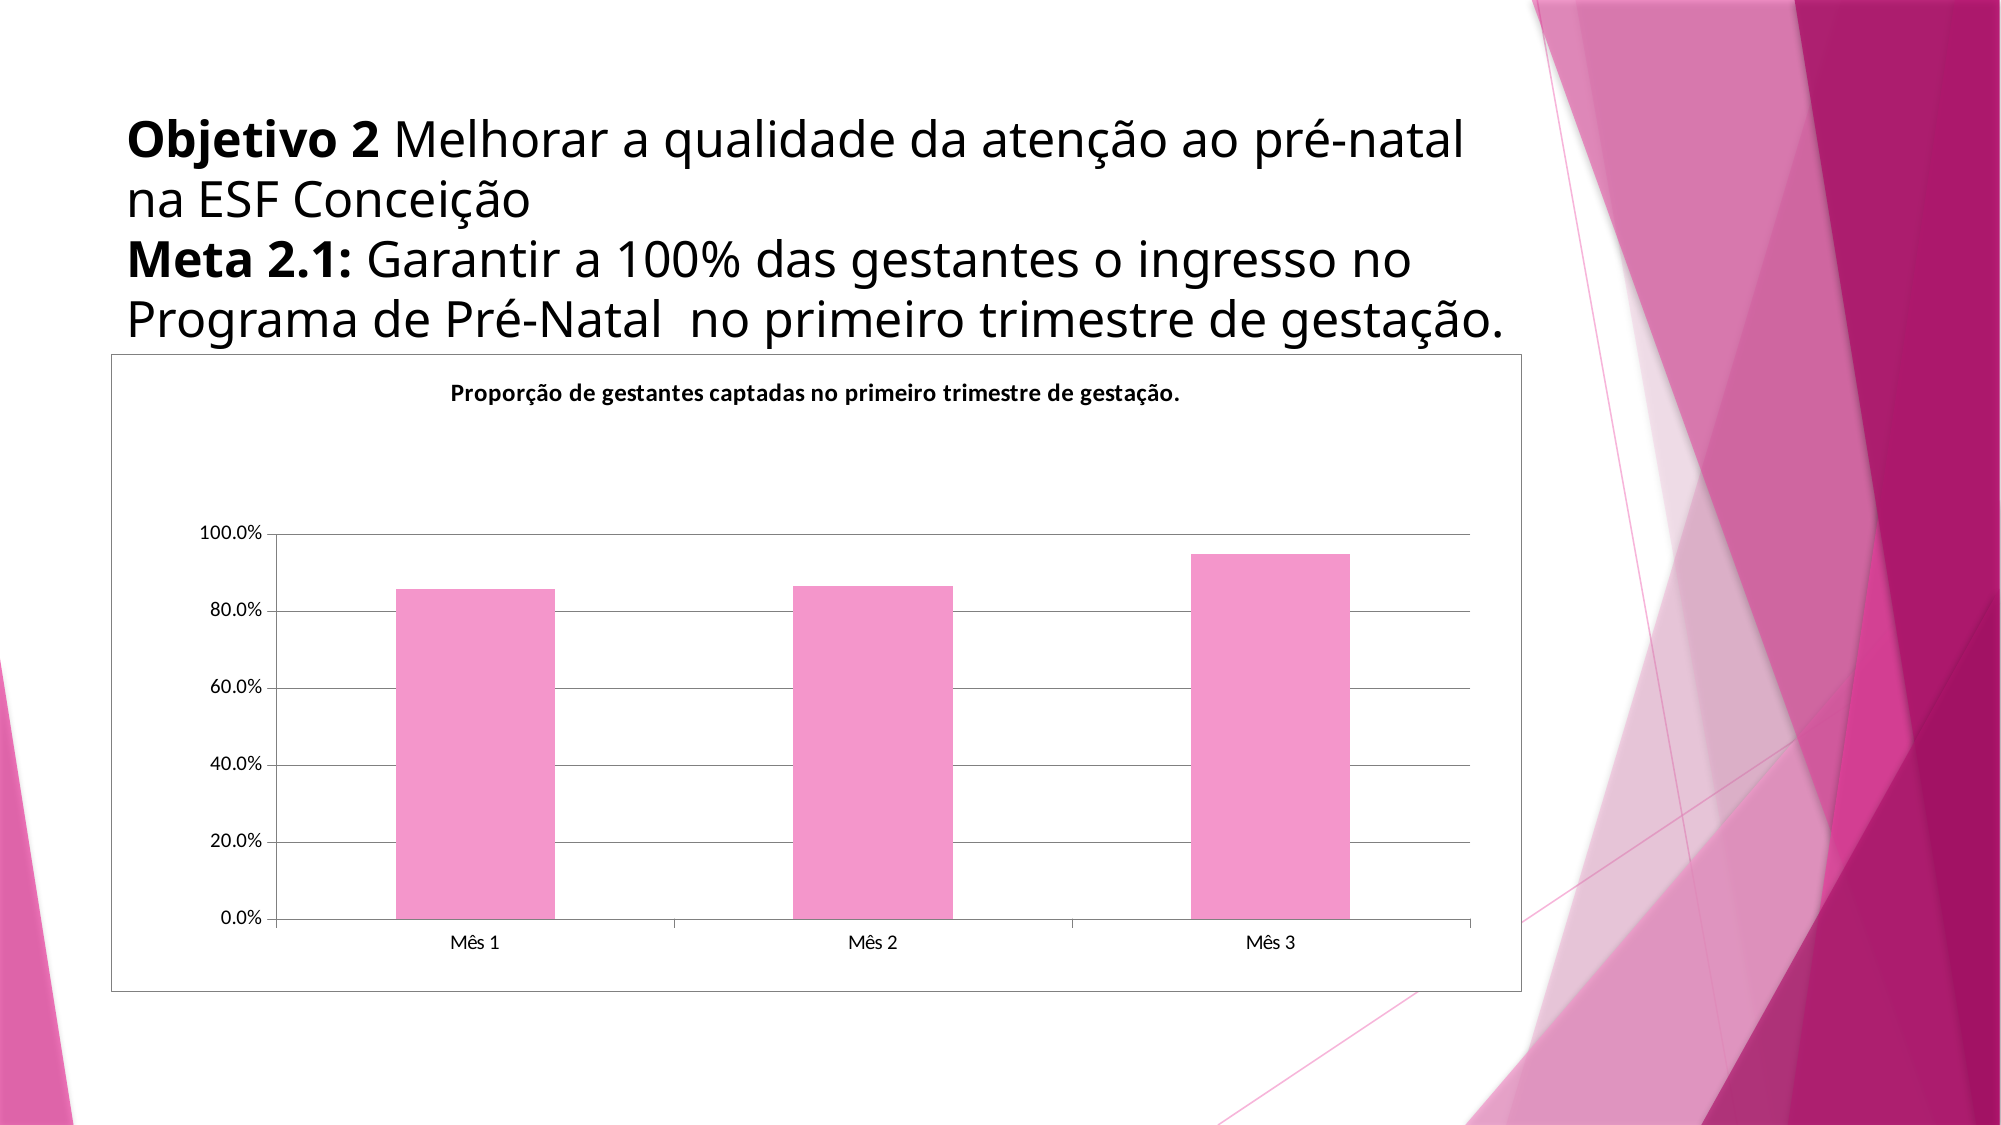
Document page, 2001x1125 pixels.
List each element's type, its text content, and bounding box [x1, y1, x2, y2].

title Objetivo 2 Melhorar a qualidade da atenção ao pré-natal na ESF Conceição Meta 2.1: Garantir a 100% das gestantes o ingresso no Programa de Pré-Natal no primeiro trimestre de gestação. Indicador: Proporção das gestantes captadas no 1º trimestre. [111, 99, 1522, 317]
chart [110, 353, 1522, 992]
